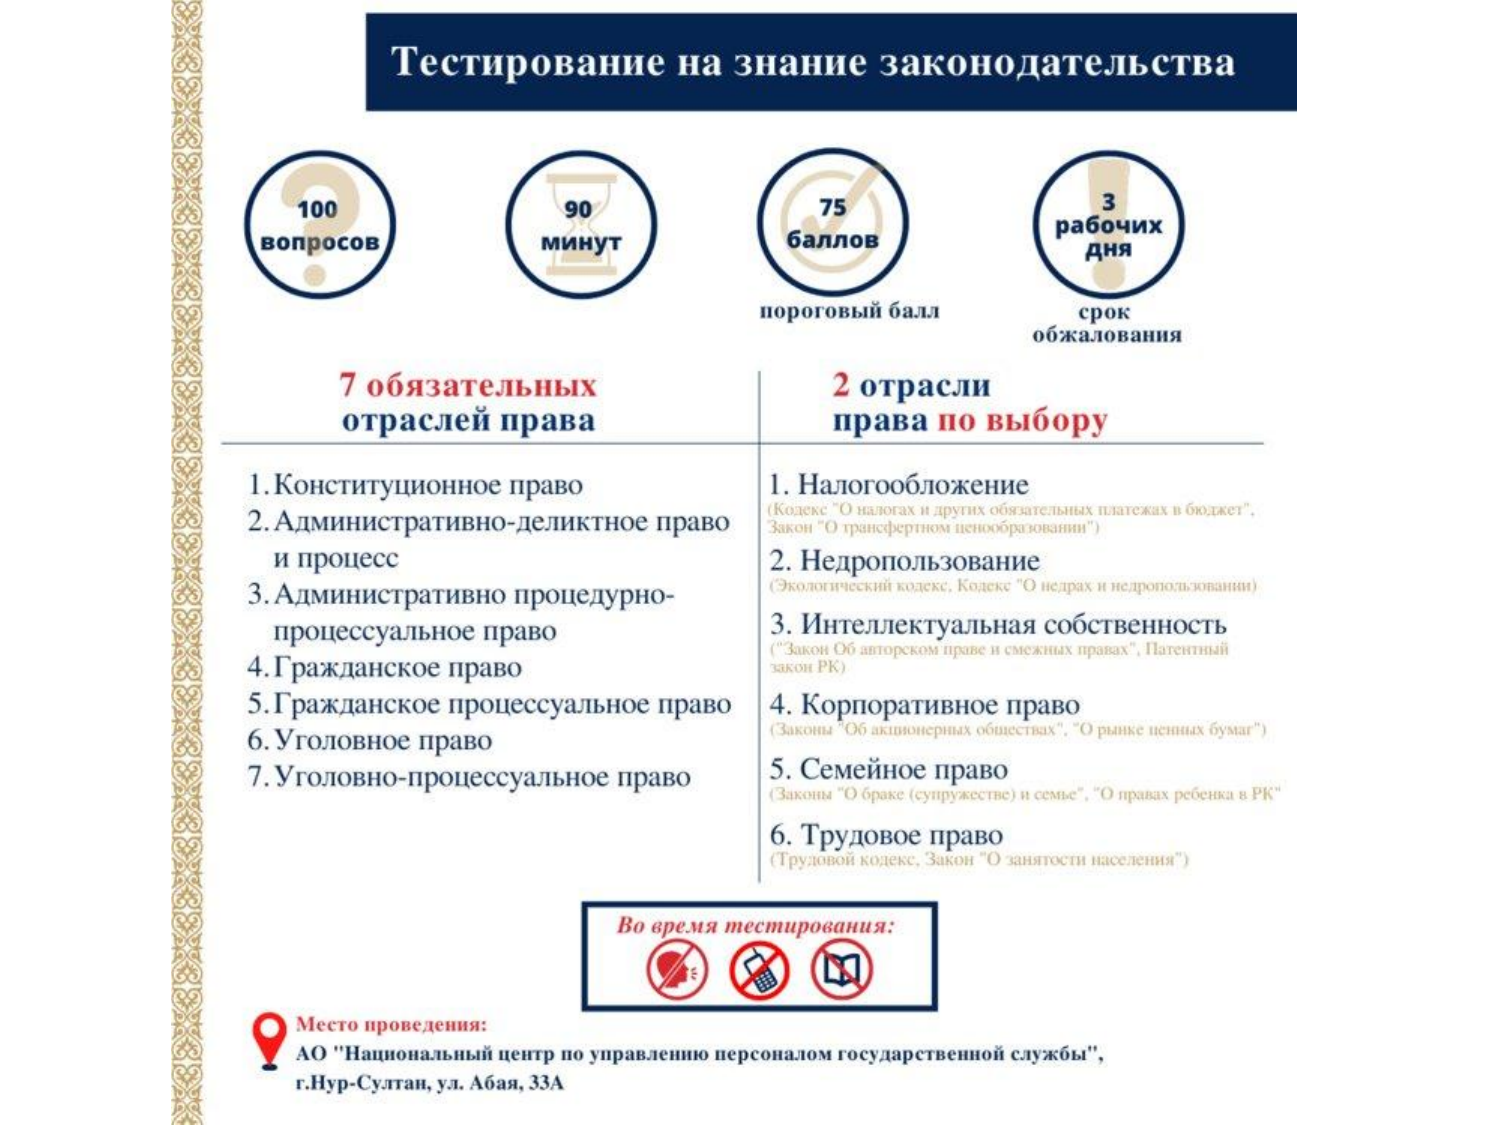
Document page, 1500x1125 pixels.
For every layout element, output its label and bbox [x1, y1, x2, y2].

picture [170, 0, 1297, 1125]
